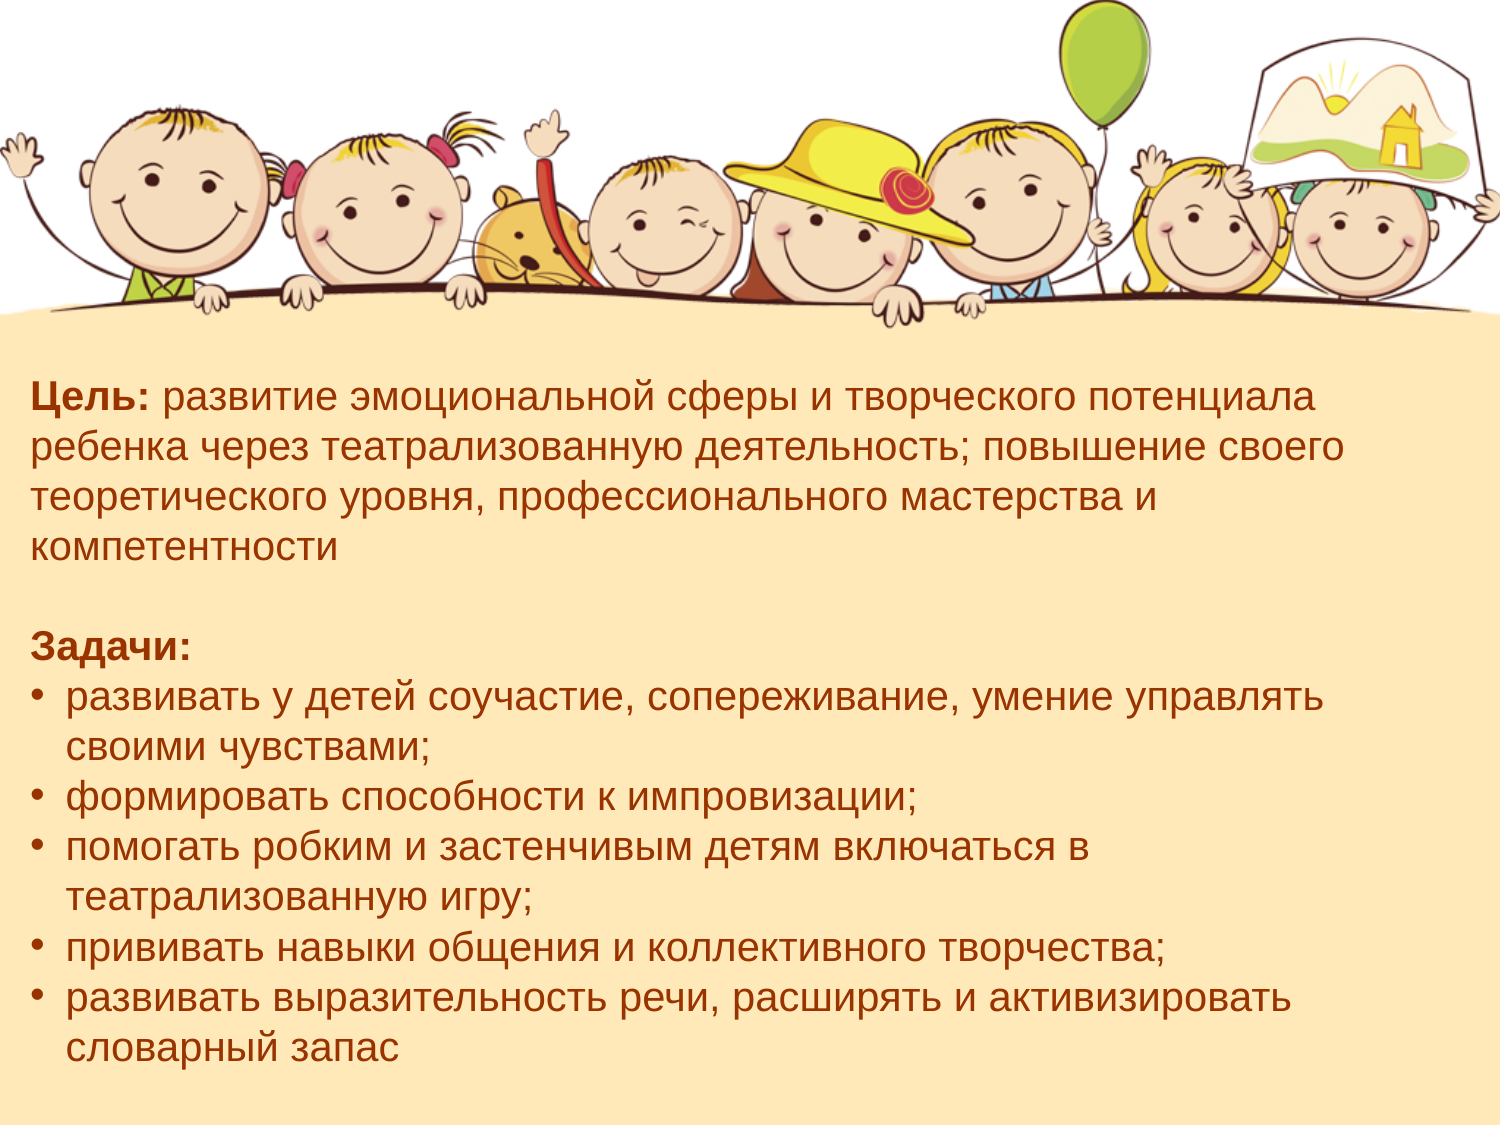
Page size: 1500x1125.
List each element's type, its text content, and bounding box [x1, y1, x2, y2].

text_box Цель: развитие эмоциональной сферы и творческого потенциала ребенка через театрализованную деятельность; повышение своего теоретического уровня, профессионального мастерства и компетентности Задачи: развивать у детей соучастие, сопереживание, умение управлять своими чувствами; формировать способности к импровизации; помогать робким и застенчивым детям включаться в театрализованную игру; прививать навыки общения и коллективного творчества; развивать выразительность речи, расширять и активизировать словарный запас [15, 361, 1445, 1077]
picture [0, 0, 1500, 1125]
text_box [82, 54, 1323, 361]
